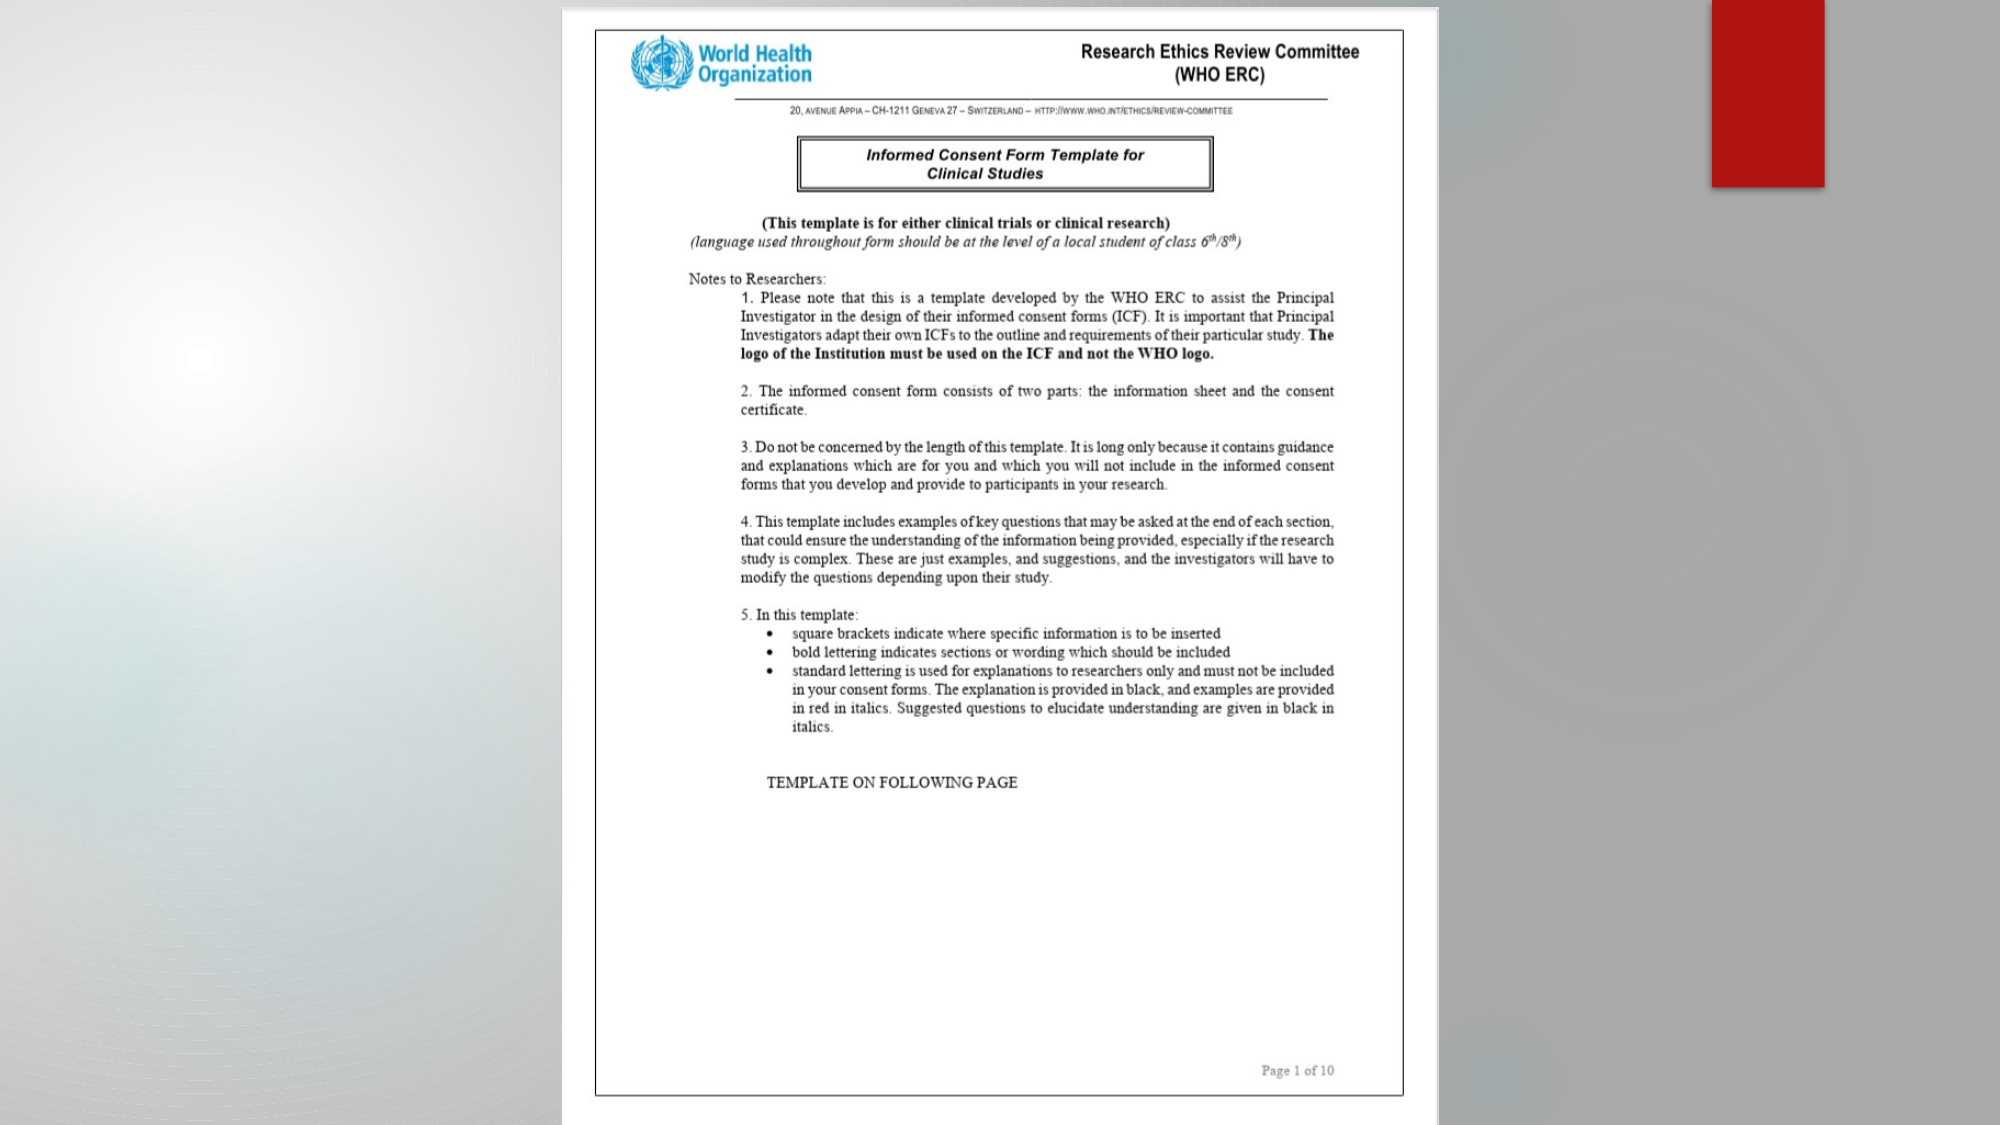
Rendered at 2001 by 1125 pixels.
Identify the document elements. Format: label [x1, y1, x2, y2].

picture [0, 0, 1576, 1125]
